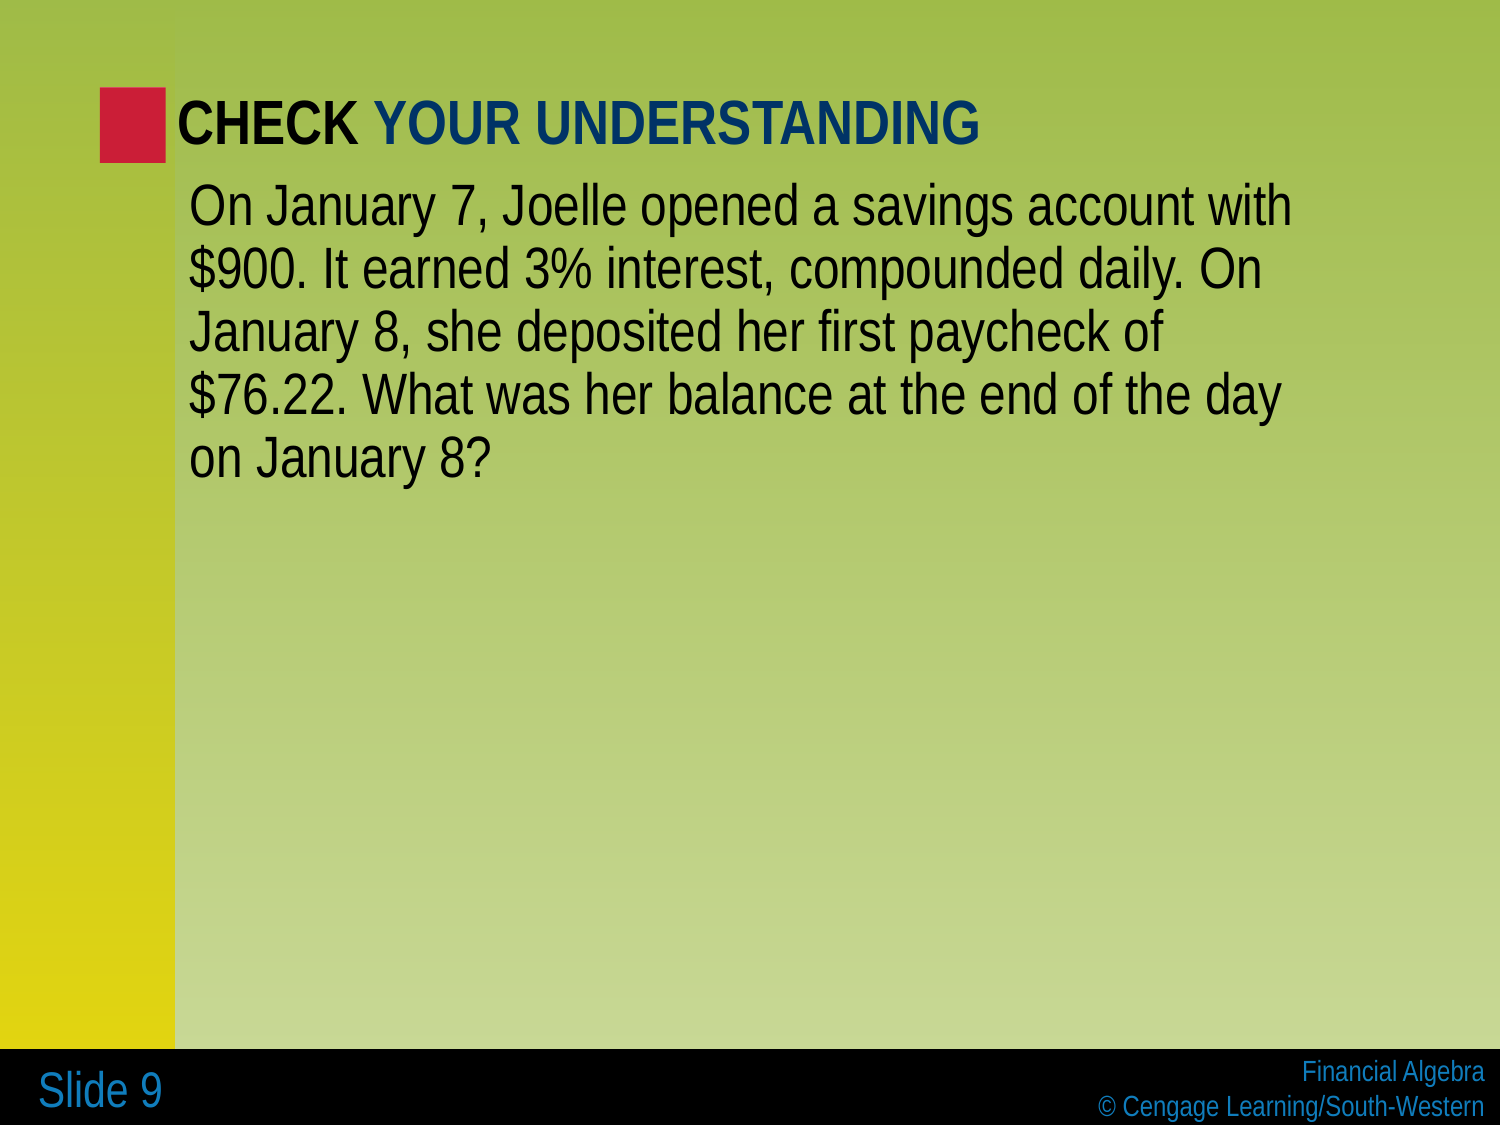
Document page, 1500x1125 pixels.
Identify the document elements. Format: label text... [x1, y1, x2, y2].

slide_number Slide 9 [0, 1050, 330, 1125]
picture [99, 87, 166, 163]
list On January 7, Joelle opened a savings account with $900. It earned 3% interest, compounded daily. On January 8, she deposited her first paycheck of $76.22. What was her balance at the end of the day on January 8? [174, 188, 1350, 788]
text_box CHECK YOUR UNDERSTANDING [87, 75, 1400, 188]
